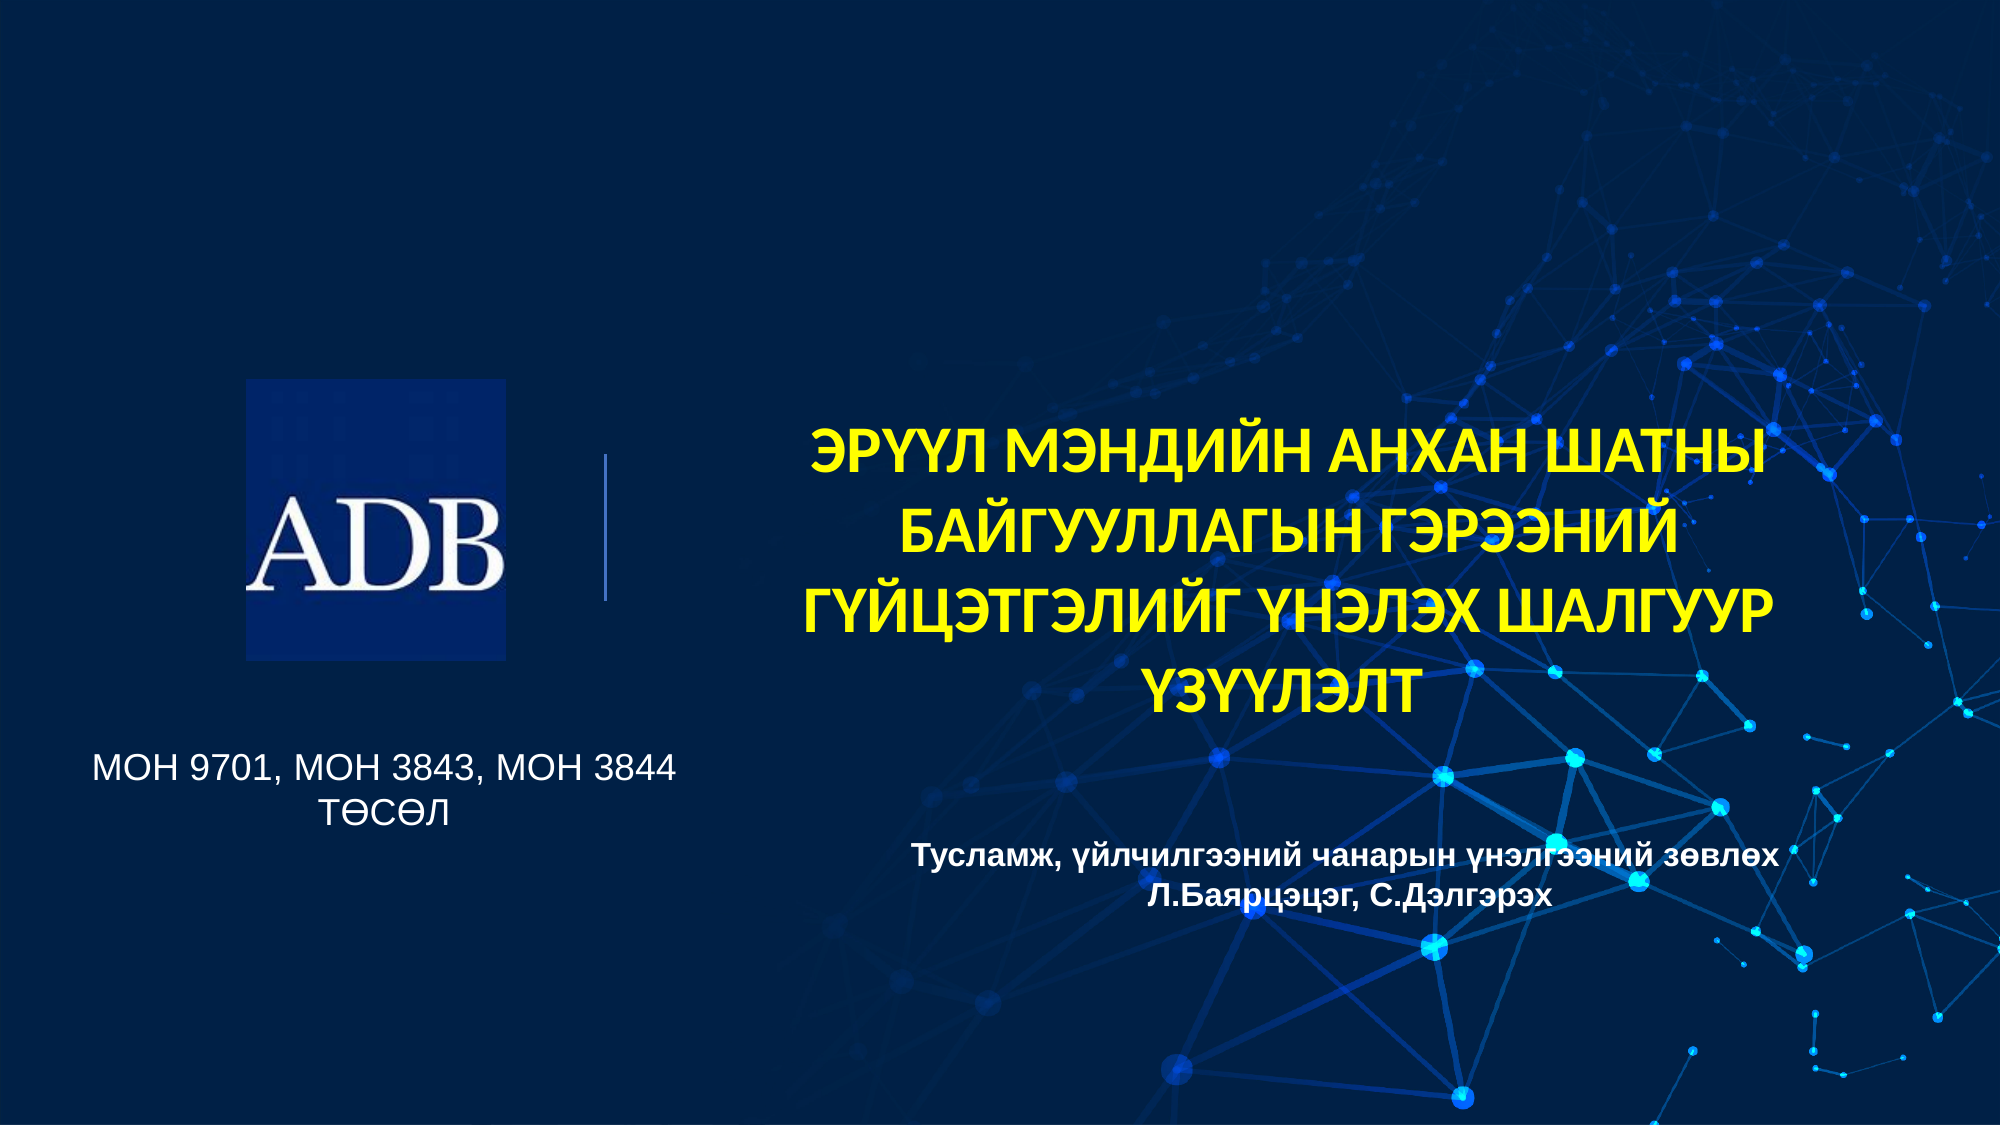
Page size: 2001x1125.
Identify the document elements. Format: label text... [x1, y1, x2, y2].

text_box Тусламж, үйлчилгээний чанарын үнэлгээний зөвлөх Л.Баярцэцэг, С.Дэлгэрэх [850, 825, 1851, 921]
text_box МОН 9701, MOH 3843, MOH 3844 ТӨСӨЛ [0, 735, 885, 841]
picture [0, 0, 2000, 1125]
text_box ЭРҮҮЛ МЭНДИЙН АНХАН ШАТНЫ БАЙГУУЛЛАГЫН ГЭРЭЭНИЙ ГҮЙЦЭТГЭЛИЙГ ҮНЭЛЭХ ШАЛГУУР ҮЗҮҮЛЭЛТ [669, 398, 1911, 734]
